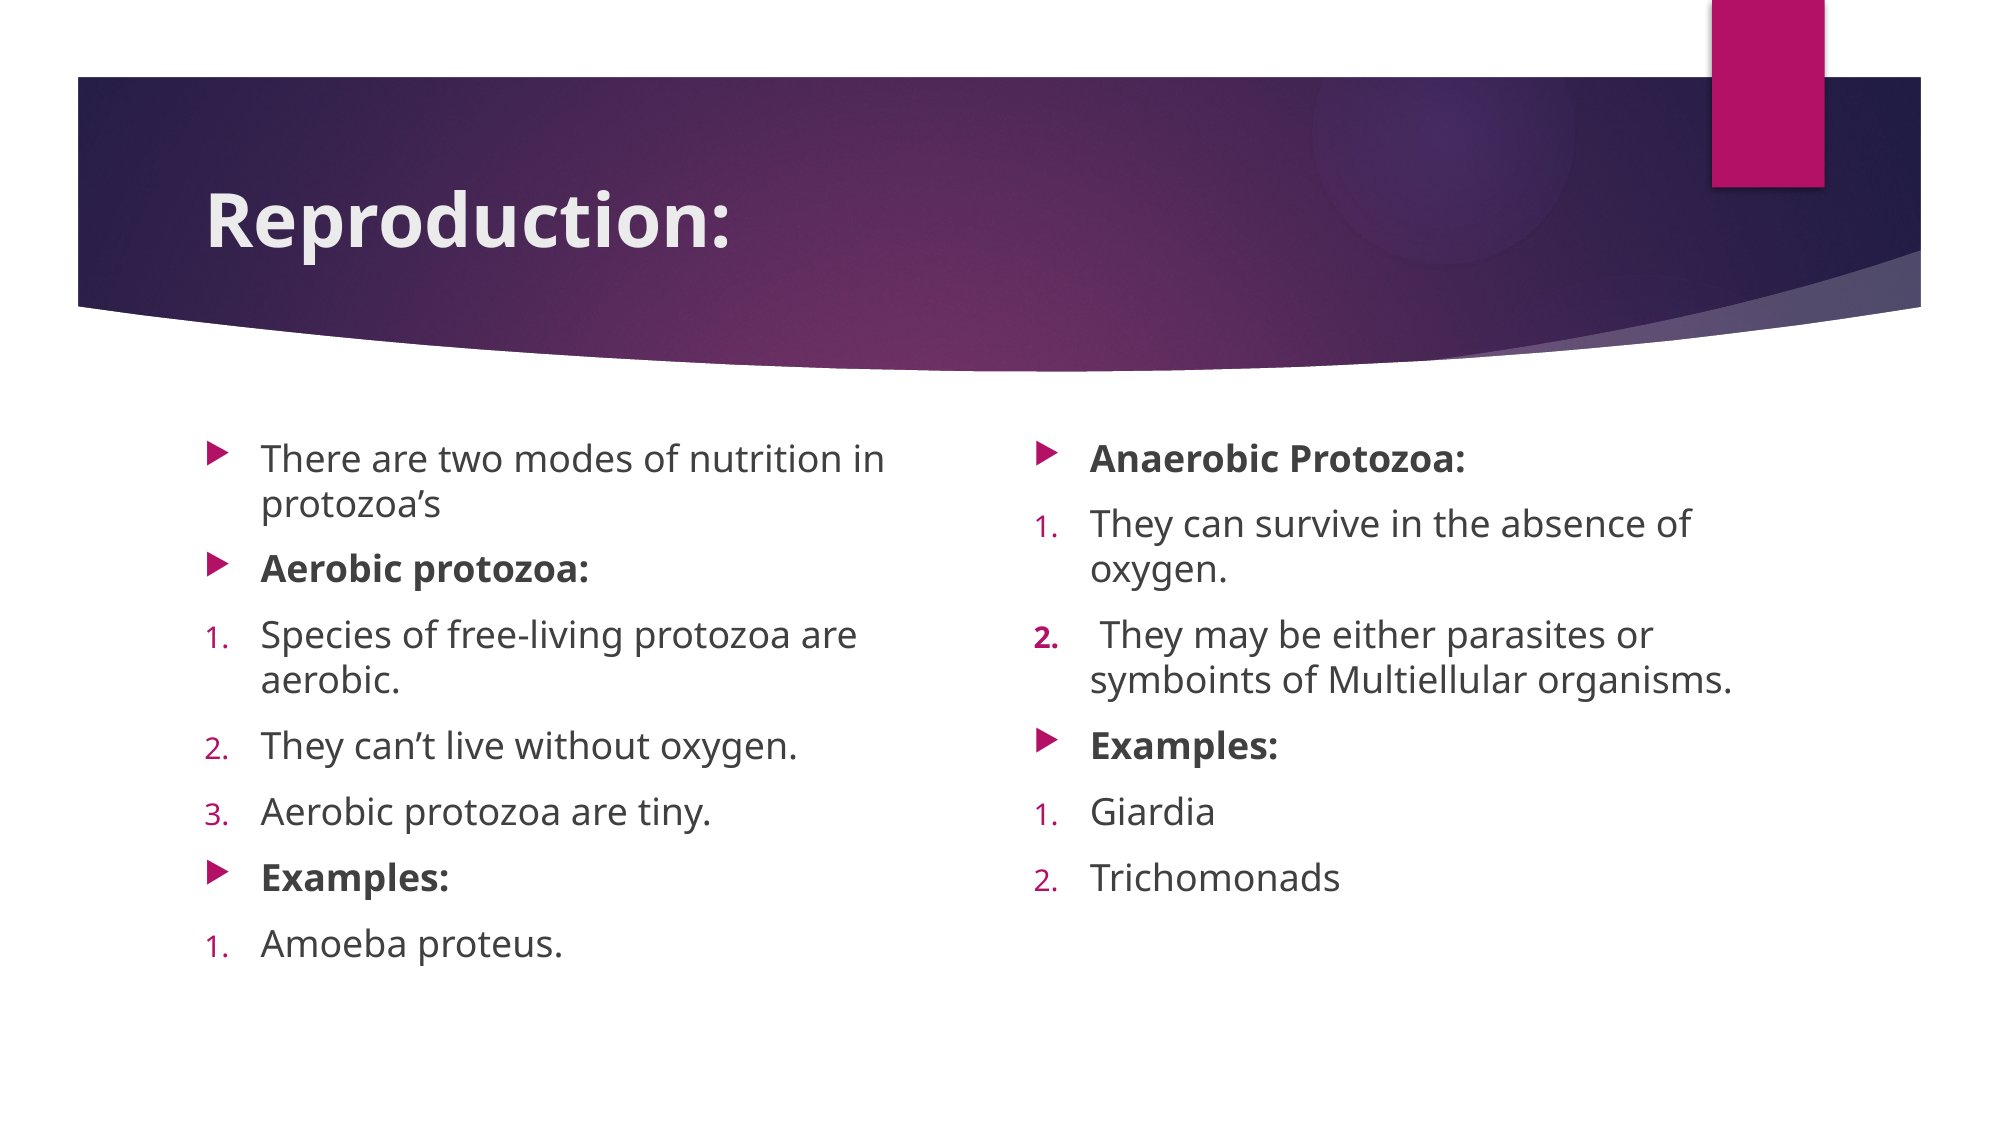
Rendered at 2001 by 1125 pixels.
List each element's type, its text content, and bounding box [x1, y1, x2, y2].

list There are two modes of nutrition in protozoa’s Aerobic protozoa: Species of free-living protozoa are aerobic. They can’t live without oxygen. Aerobic protozoa are tiny. Examples: Amoeba proteus. [189, 427, 981, 988]
title Reproduction: [189, 159, 1627, 276]
list Anaerobic Protozoa: They can survive in the absence of oxygen. They may be either parasites or symboints of Multiellular organisms. Examples: Giardia Trichomonads [1018, 427, 1810, 988]
